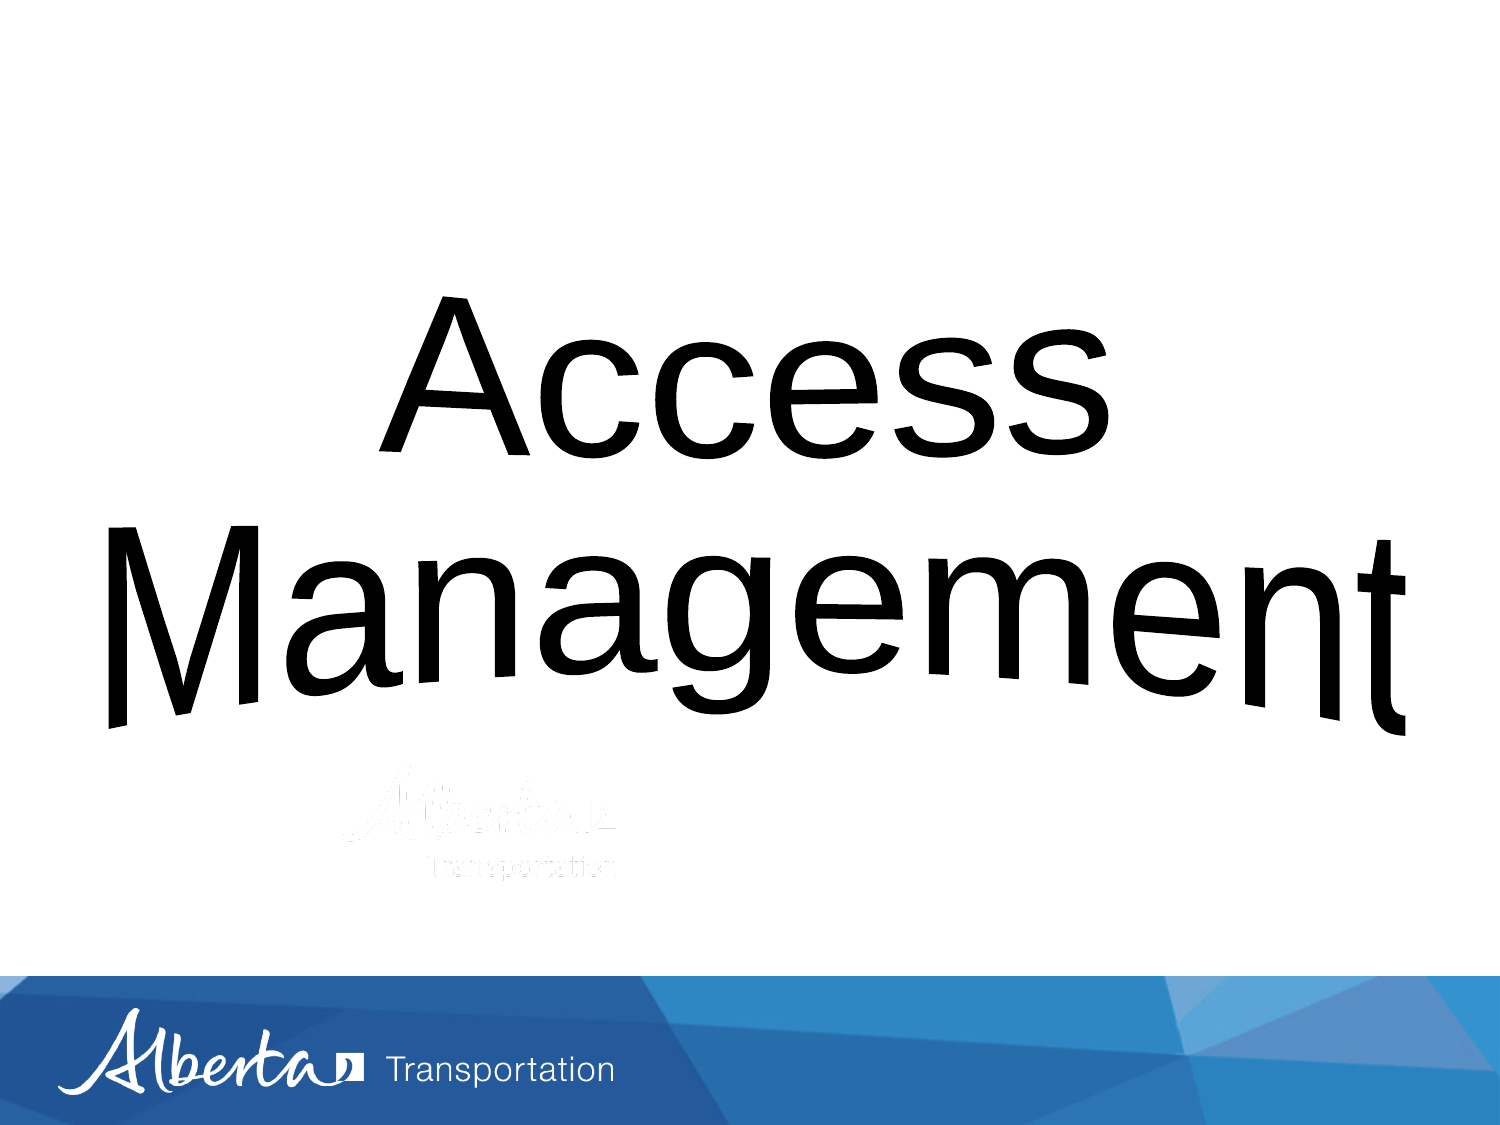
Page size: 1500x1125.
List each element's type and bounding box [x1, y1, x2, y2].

picture [0, 976, 1500, 1125]
picture [337, 762, 616, 881]
